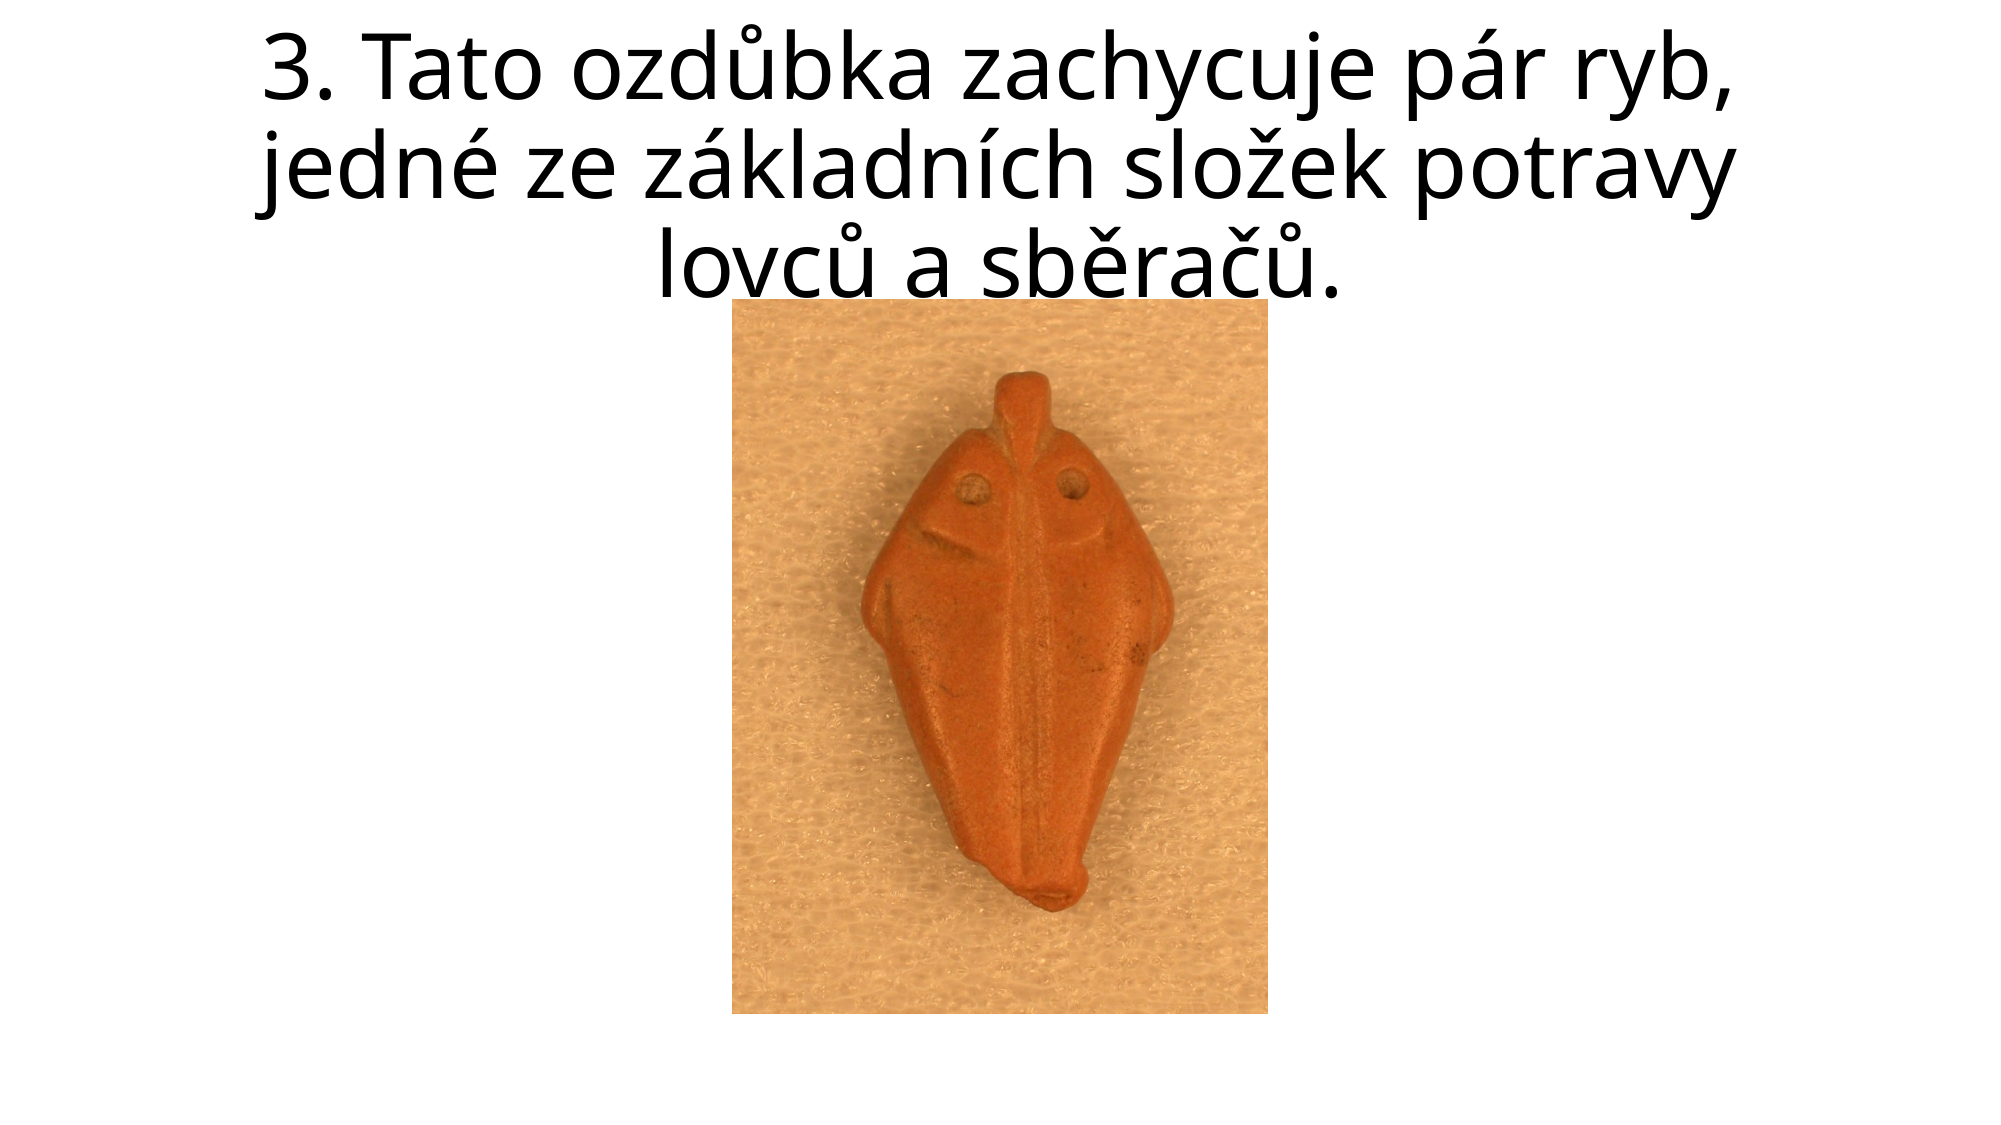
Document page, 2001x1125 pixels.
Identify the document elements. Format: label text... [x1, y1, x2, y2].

title 3. Tato ozdůbka zachycuje pár ryb, jedné ze základních složek potravy lovců a sběračů. [137, 59, 1863, 278]
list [732, 299, 1268, 1014]
